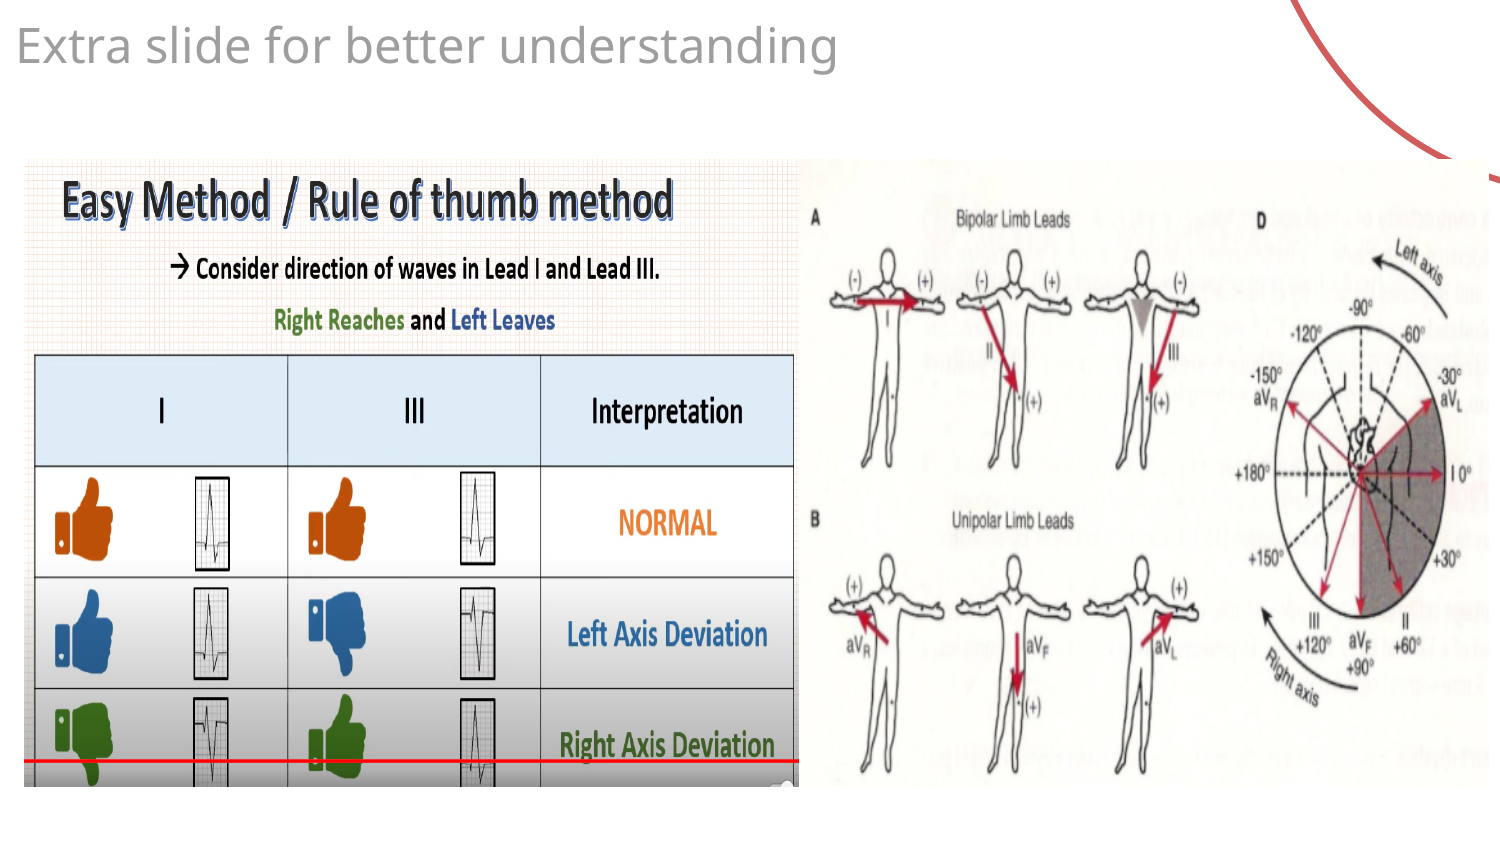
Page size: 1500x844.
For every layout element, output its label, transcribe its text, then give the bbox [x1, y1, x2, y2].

picture [24, 159, 1489, 787]
title Extra slide for better understanding [0, 0, 898, 90]
